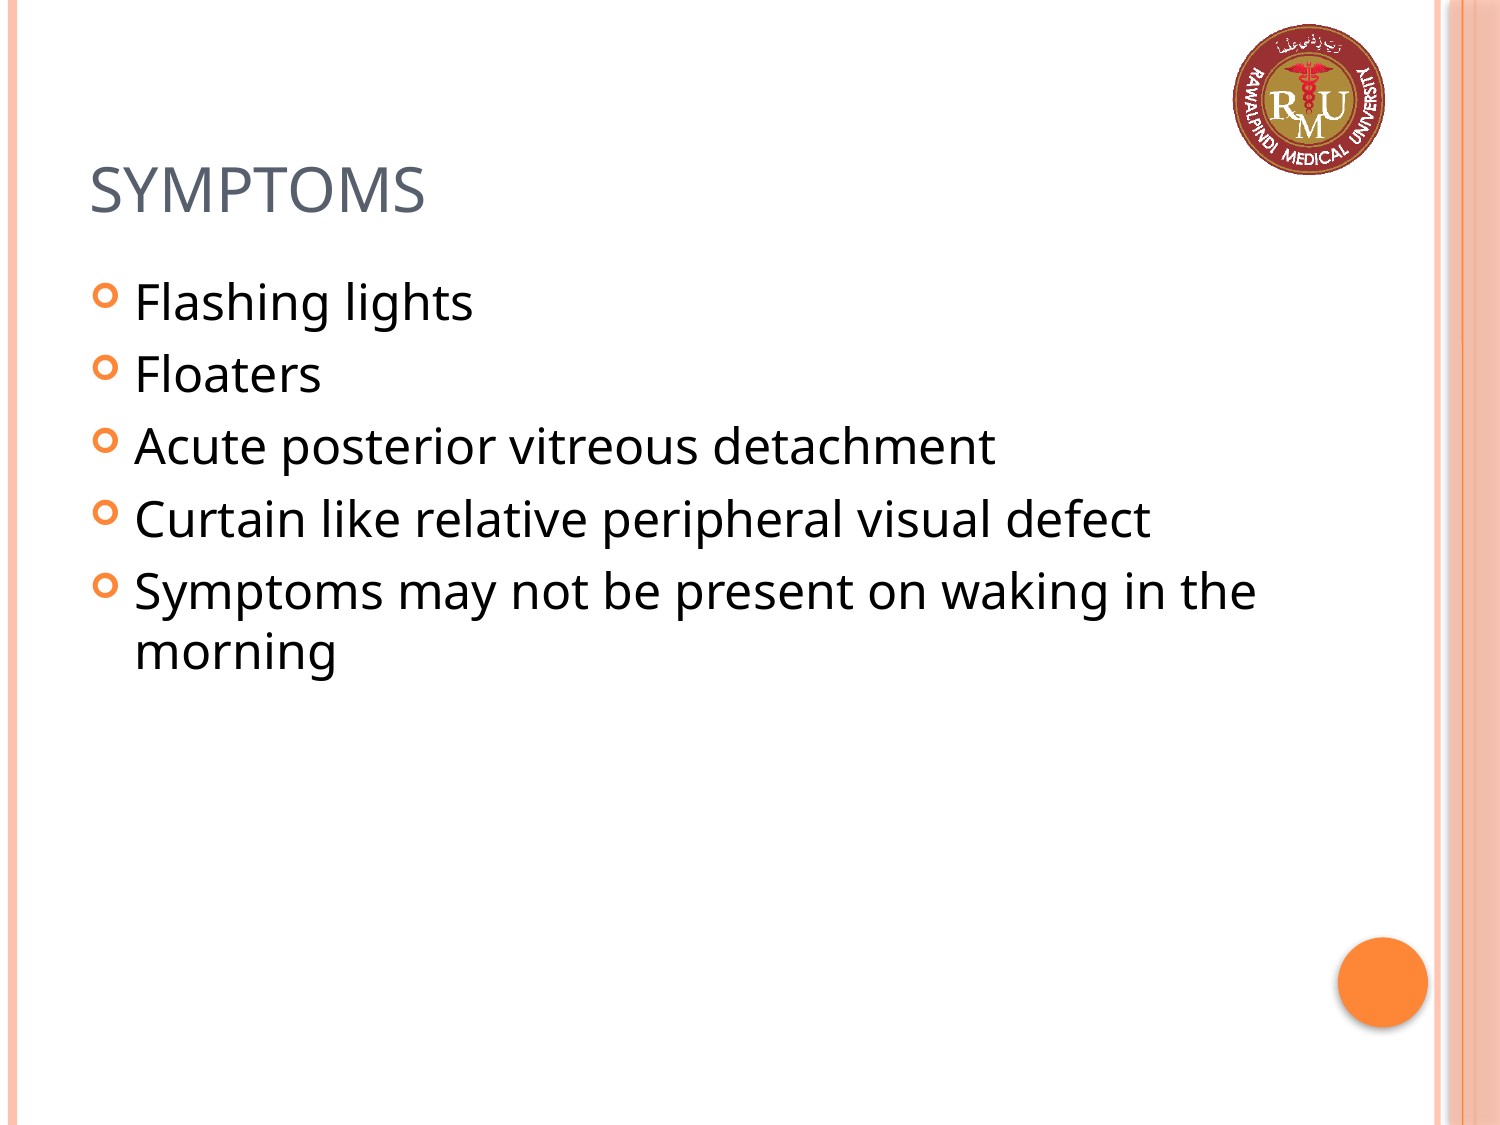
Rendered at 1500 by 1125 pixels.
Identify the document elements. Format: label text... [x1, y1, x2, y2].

picture [1224, 24, 1385, 176]
title Symptoms [75, 45, 1300, 233]
list Flashing lights Floaters Acute posterior vitreous detachment Curtain like relative peripheral visual defect Symptoms may not be present on waking in the morning [75, 262, 1300, 1062]
